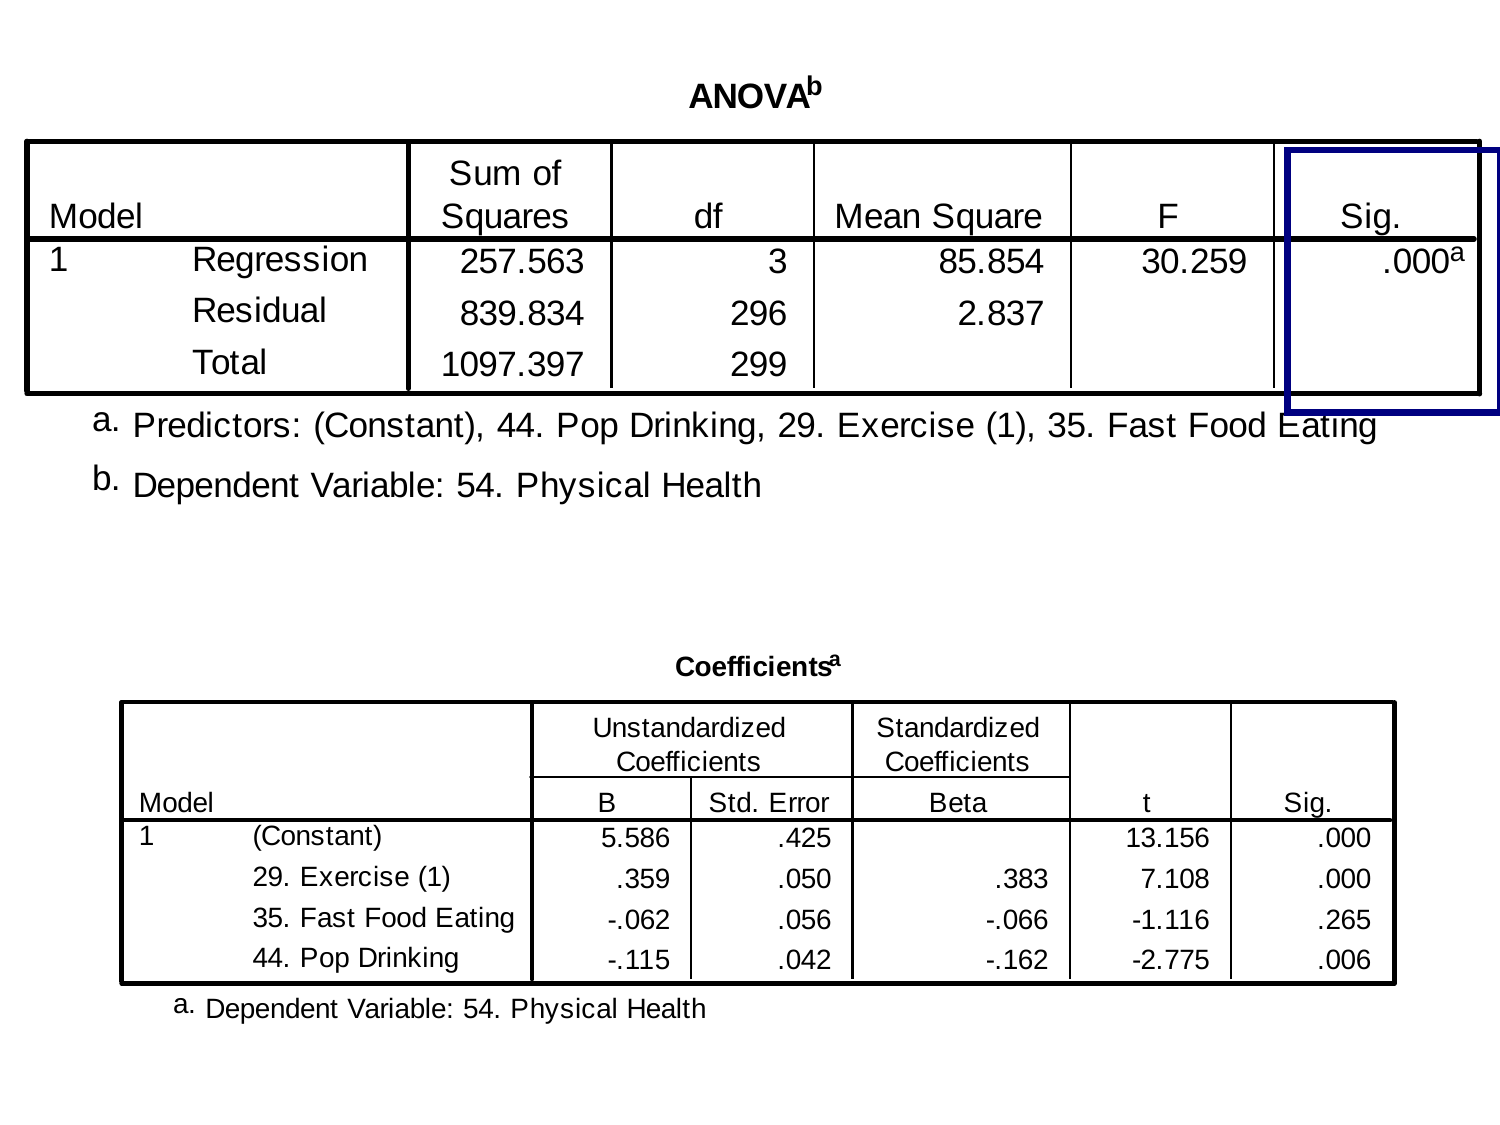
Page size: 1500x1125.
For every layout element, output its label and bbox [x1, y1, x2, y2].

picture [0, 43, 1500, 538]
picture [99, 624, 1415, 1051]
